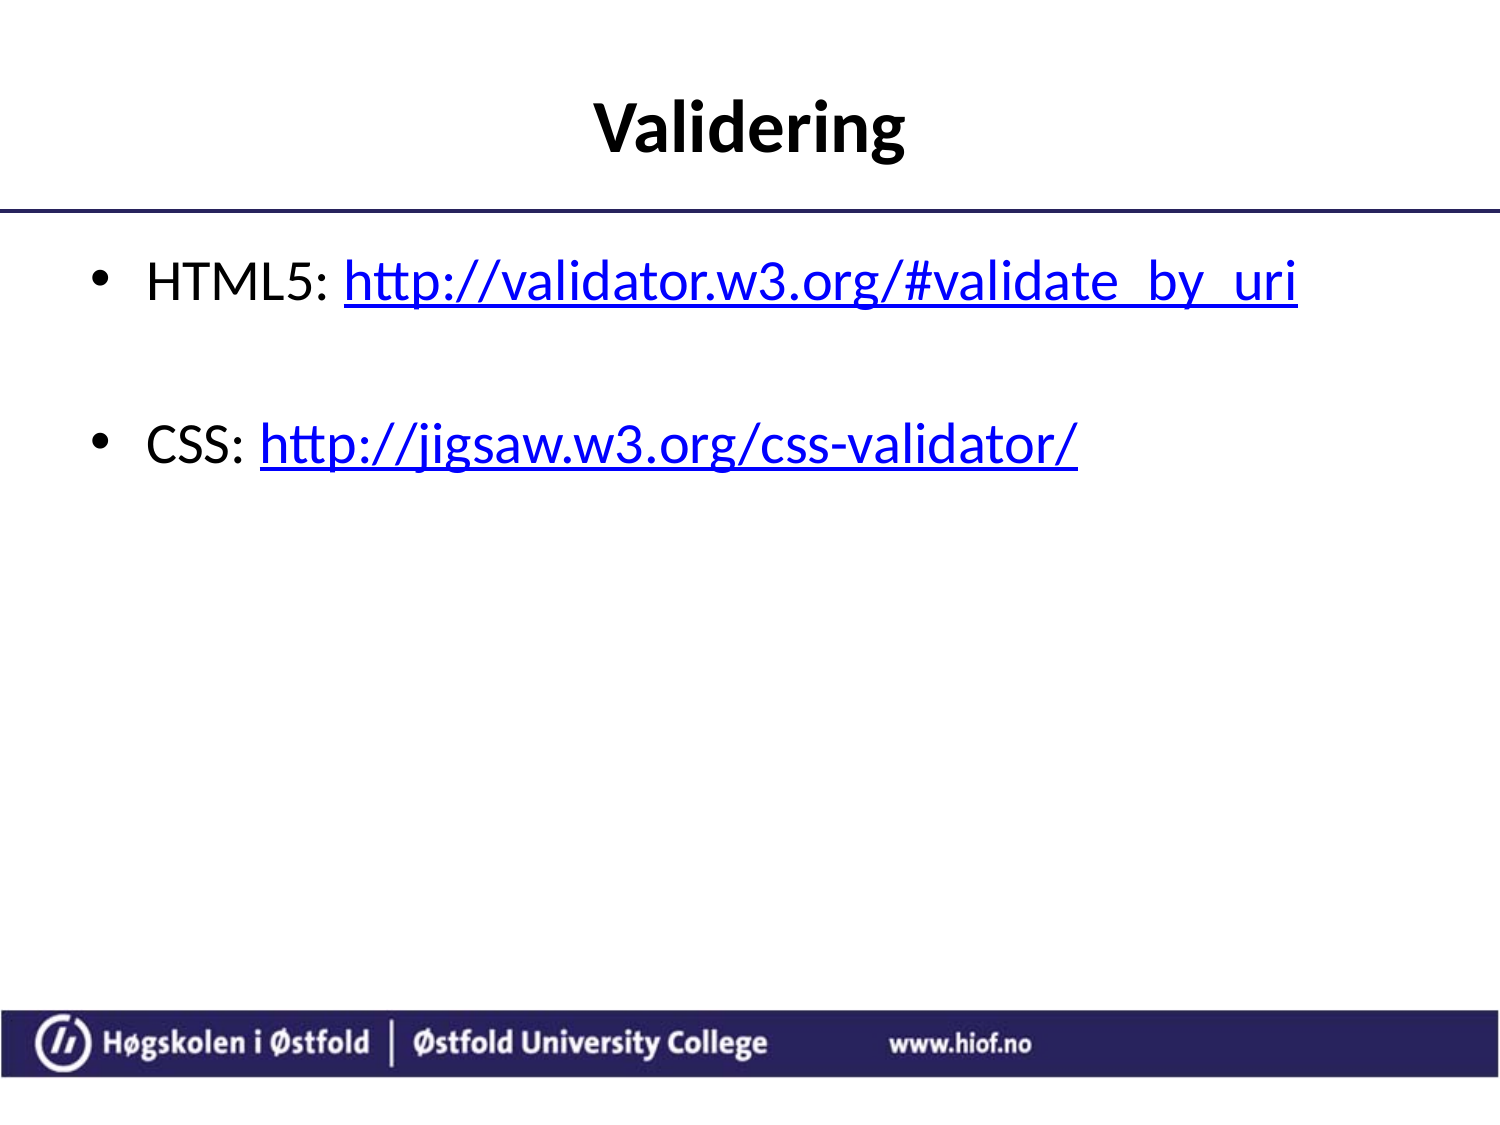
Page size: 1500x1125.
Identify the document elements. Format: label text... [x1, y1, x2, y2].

title Validering [75, 45, 1425, 200]
list HTML5: http://validator.w3.org/#validate_by_uri CSS: http://jigsaw.w3.org/css-validator/ [75, 234, 1425, 1005]
picture [0, 1009, 1500, 1079]
